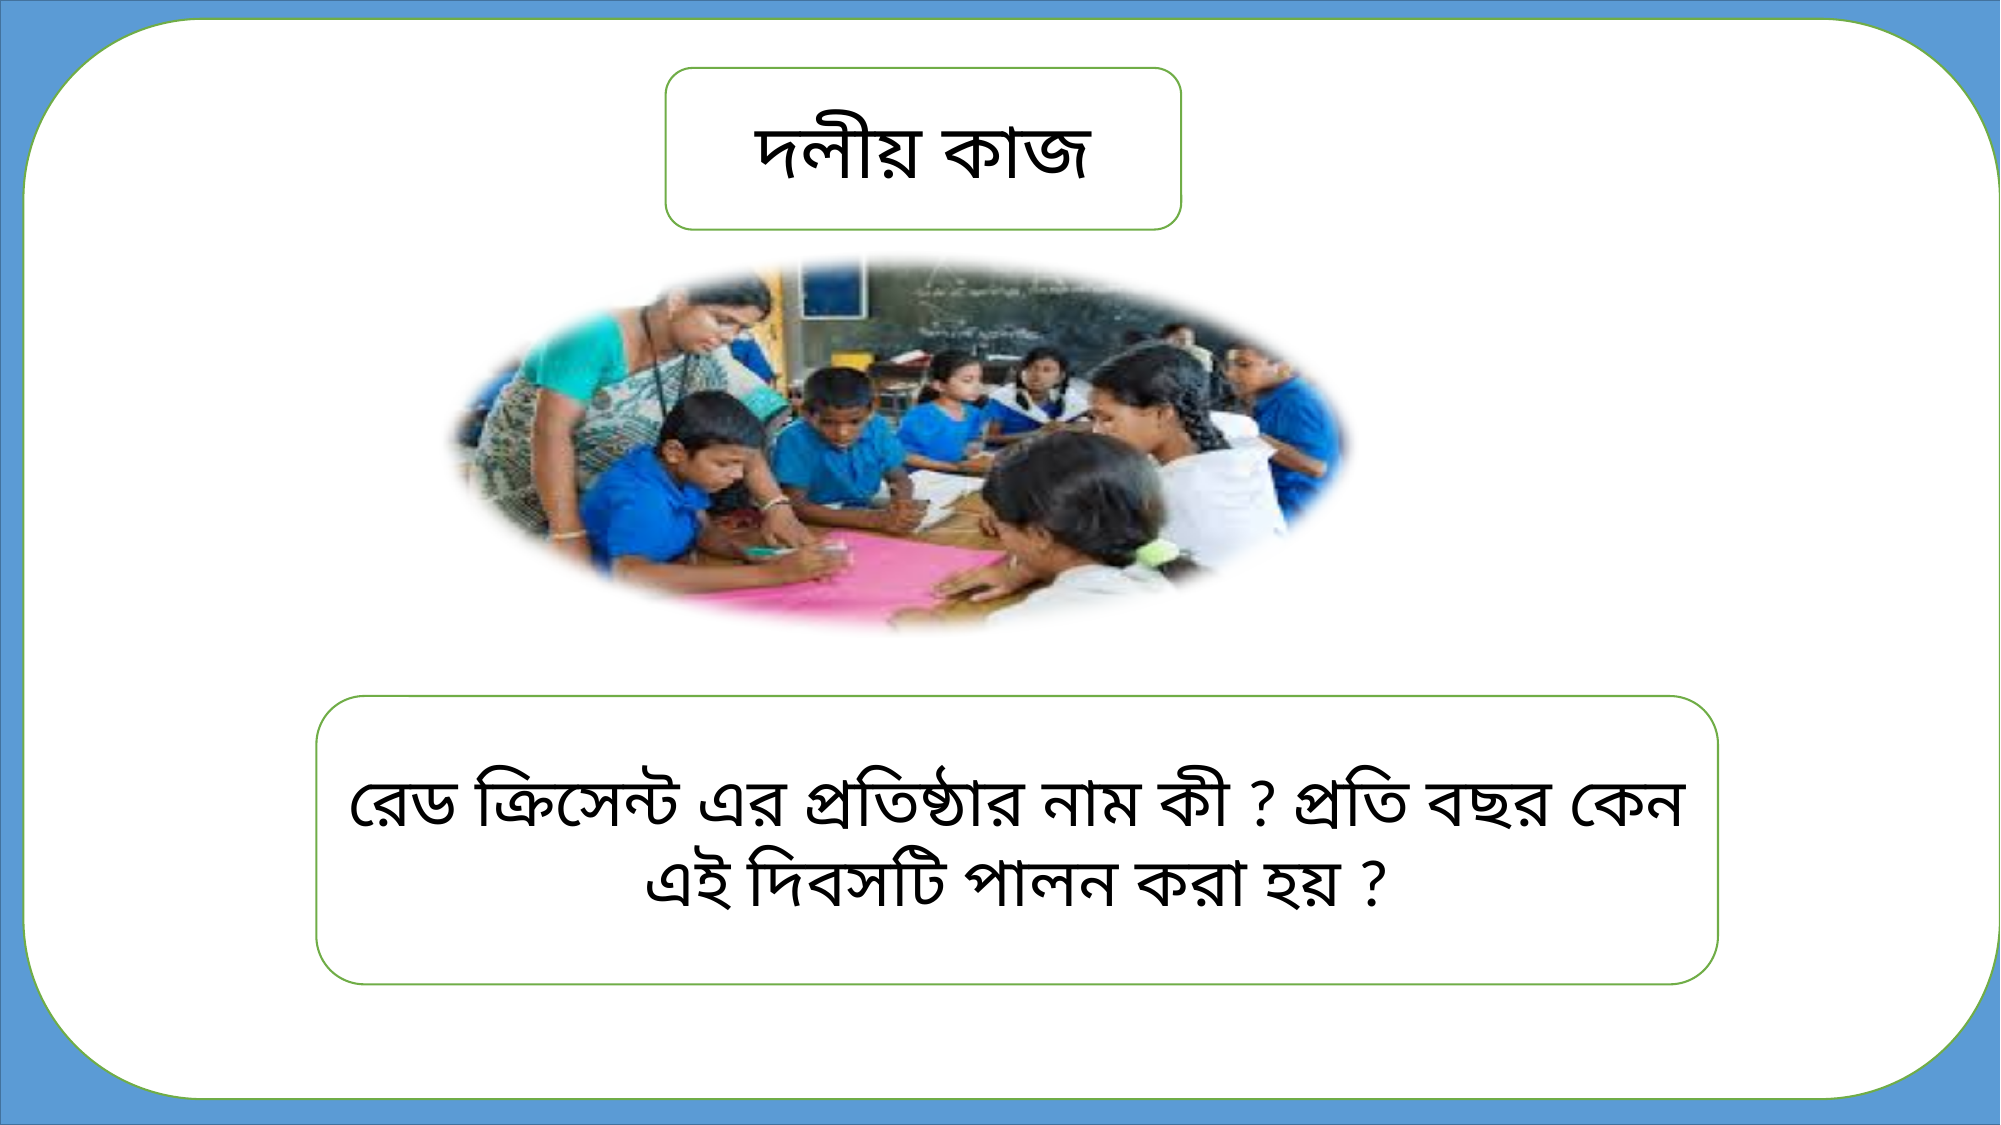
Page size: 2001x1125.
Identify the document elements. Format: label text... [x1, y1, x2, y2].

text_box [0, 0, 2000, 1125]
text_box রেড ক্রিসেন্ট এর প্রতিষ্ঠার নাম কী ? প্রতি বছর কেন এই দিবসটি পালন করা হয় ? [315, 694, 1720, 986]
picture [438, 250, 1360, 638]
text_box [22, 17, 2000, 1101]
text_box দলীয় কাজ [664, 66, 1183, 231]
